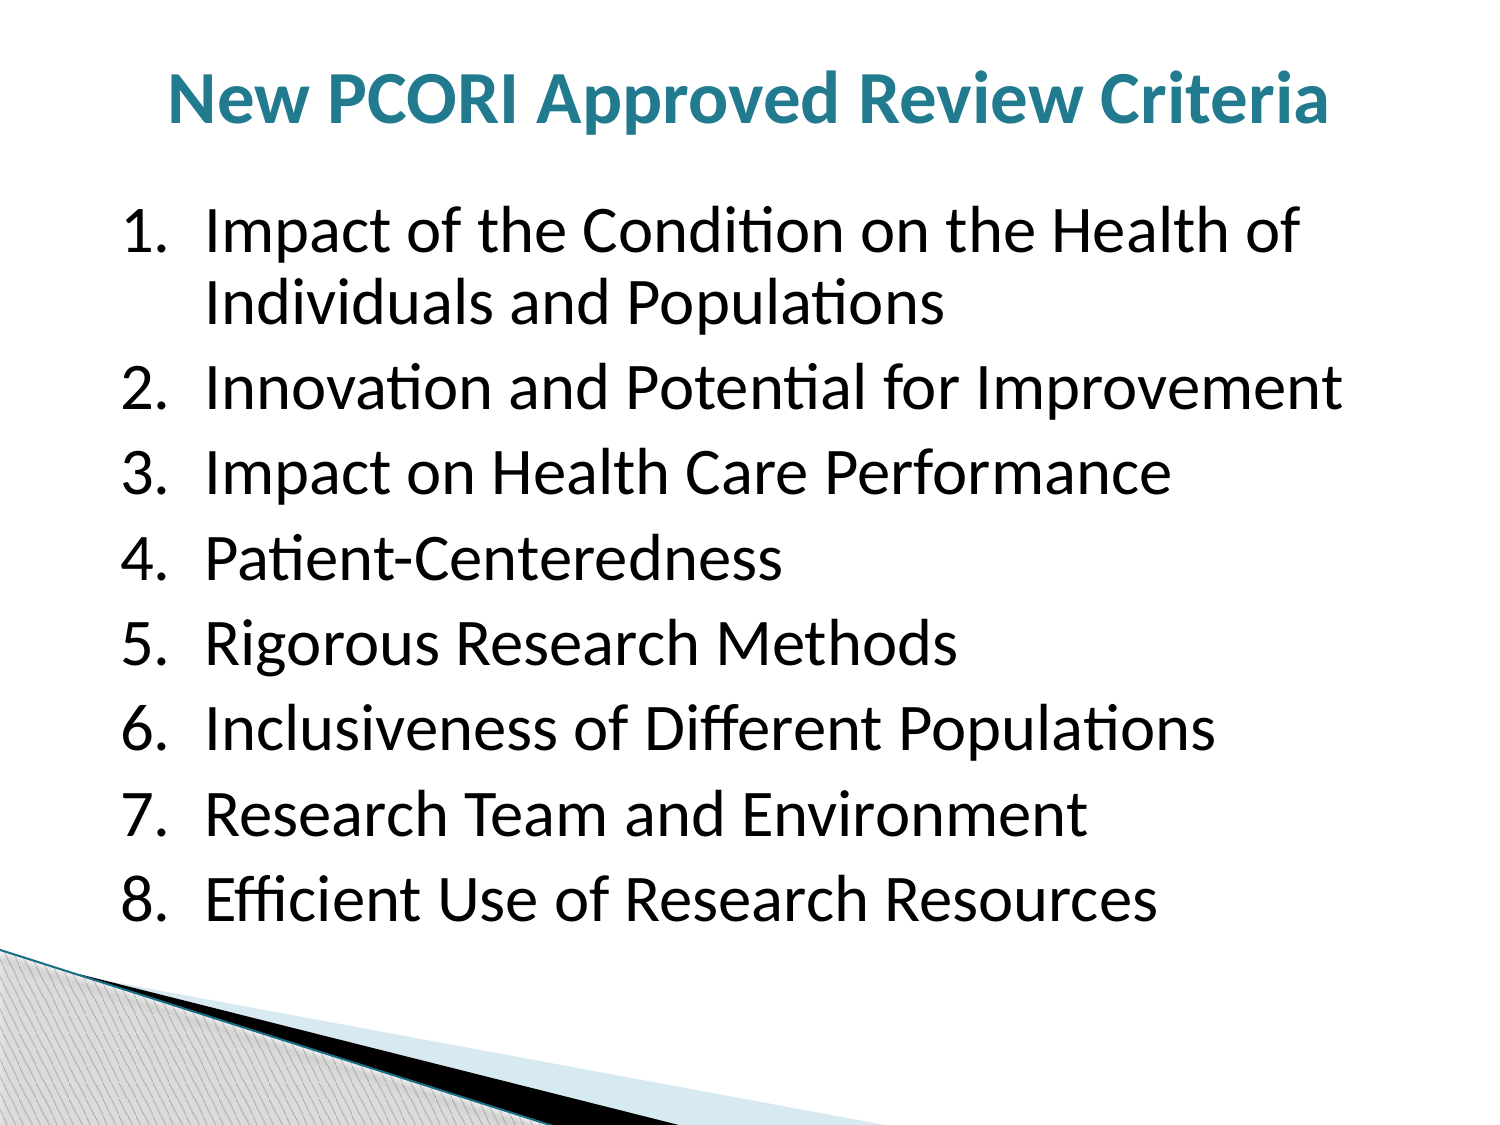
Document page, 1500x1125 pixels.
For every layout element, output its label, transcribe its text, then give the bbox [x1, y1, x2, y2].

text_box New PCORI Approved Review Criteria [37, 37, 1463, 150]
text_box Impact of the Condition on the Health of Individuals and Populations Innovation and Potential for Improvement Impact on Health Care Performance Patient-Centeredness Rigorous Research Methods Inclusiveness of Different Populations Research Team and Environment Efficient Use of Research Resources [87, 187, 1500, 1050]
